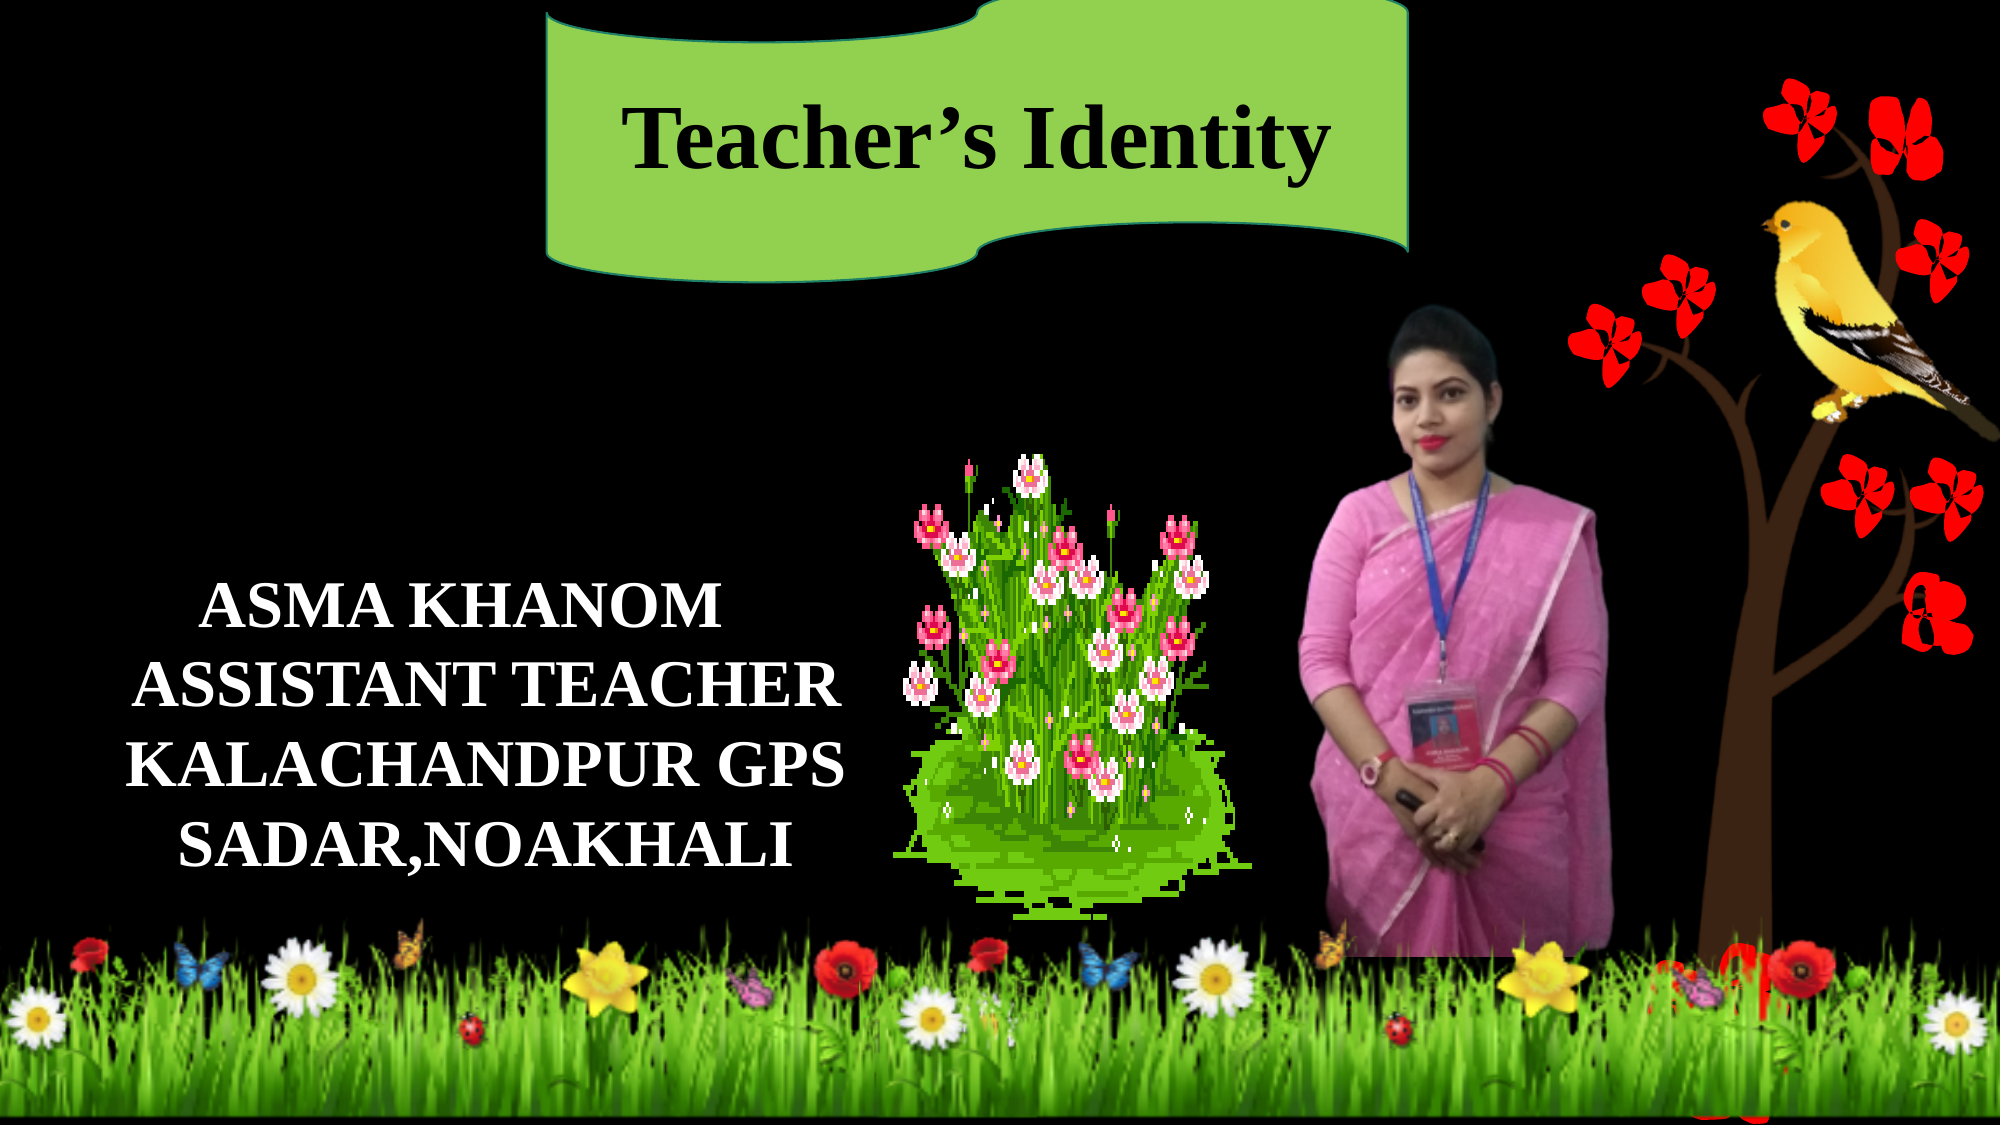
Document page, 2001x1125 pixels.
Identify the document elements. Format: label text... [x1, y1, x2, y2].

text_box ASMA KHANOM ASSISTANT TEACHER KALACHANDPUR GPS SADAR,NOAKHALI [0, 552, 654, 862]
text_box Teacher’s Identity [545, 0, 1409, 280]
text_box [0, 862, 2000, 1125]
picture [654, 57, 2000, 862]
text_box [1854, 475, 2000, 862]
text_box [1854, 82, 2000, 173]
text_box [1901, 571, 1974, 655]
